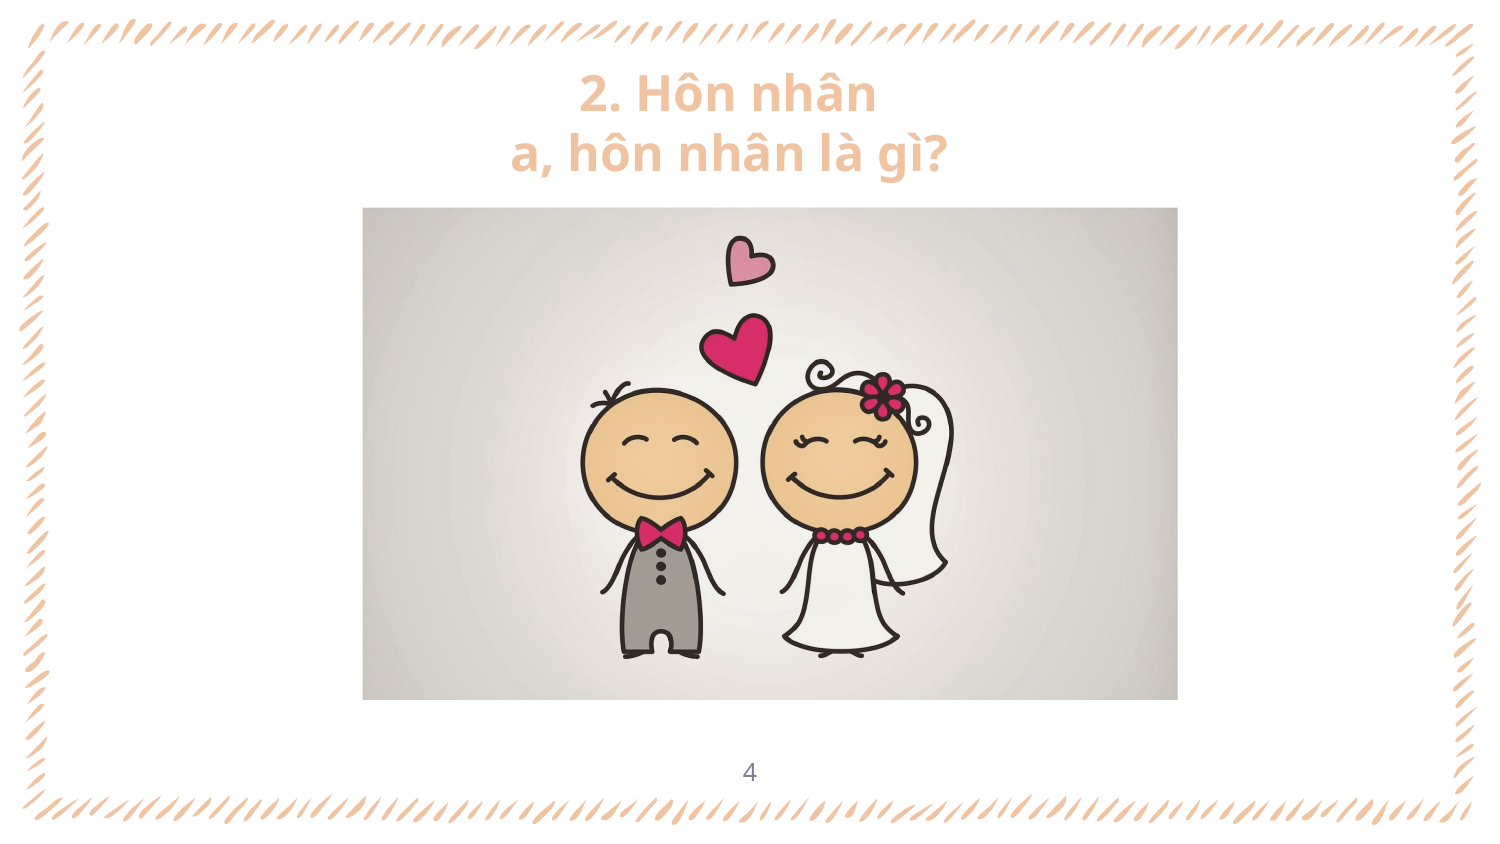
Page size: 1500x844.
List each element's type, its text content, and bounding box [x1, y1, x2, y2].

slide_number 4 [0, 741, 1500, 807]
title 2. Hôn nhân a, hôn nhân là gì? [146, 33, 1313, 197]
picture [362, 207, 1178, 700]
